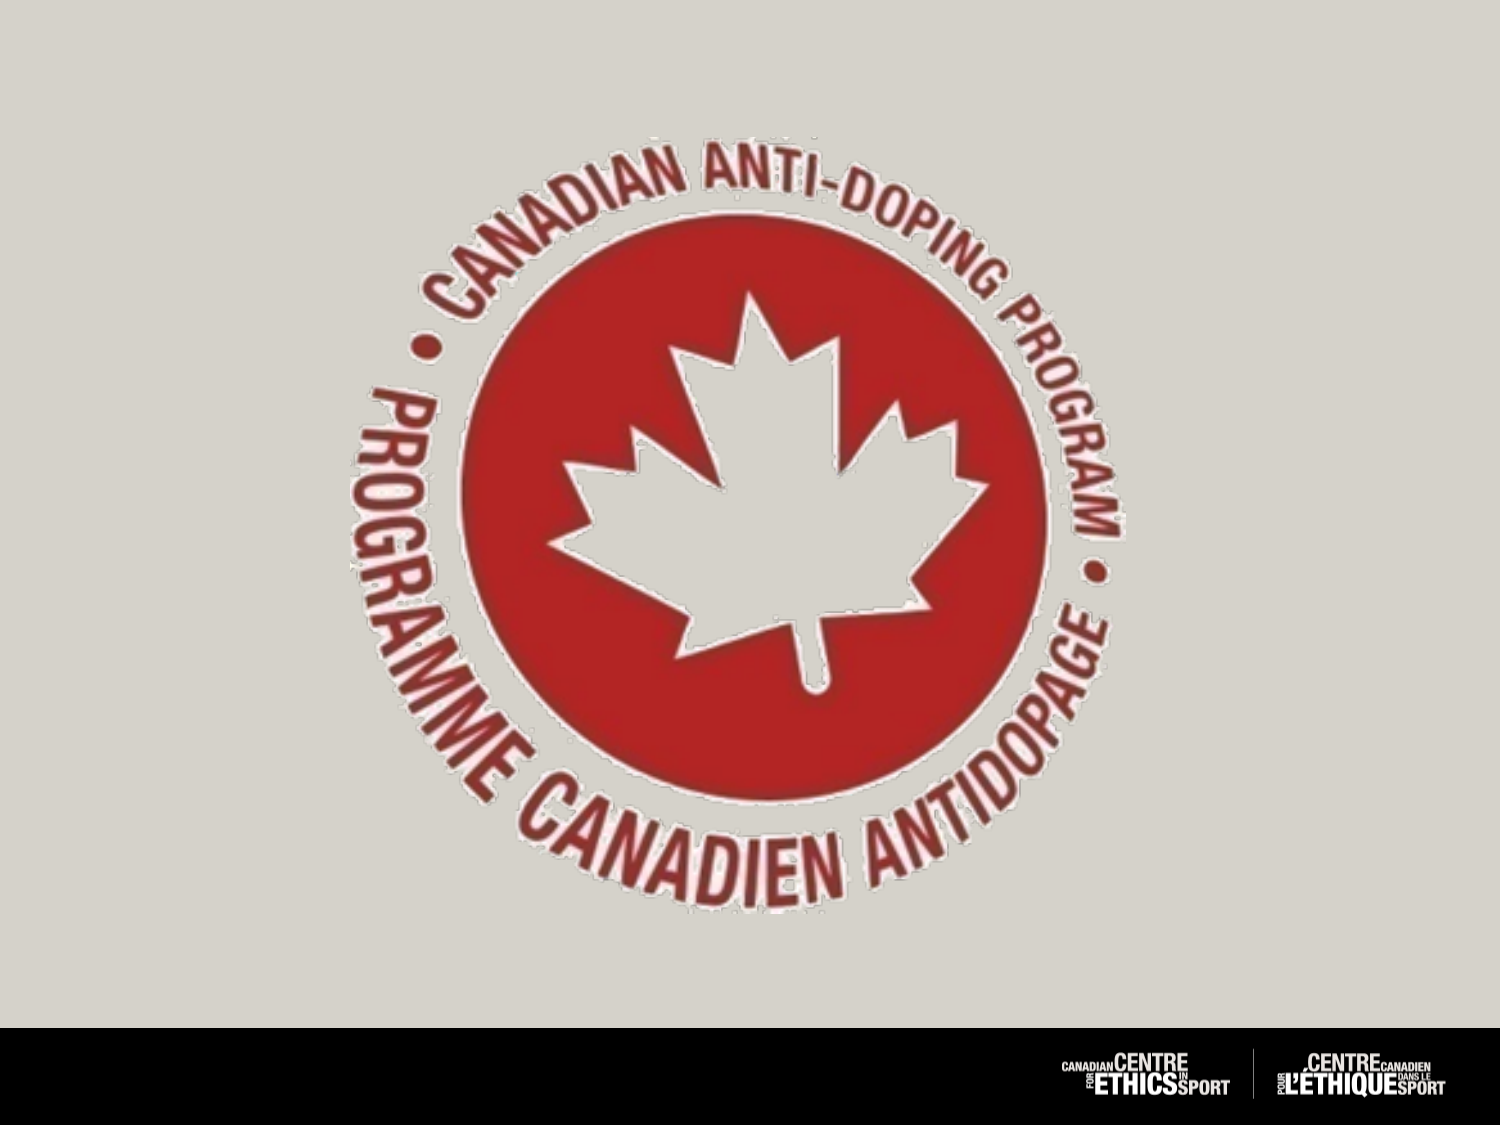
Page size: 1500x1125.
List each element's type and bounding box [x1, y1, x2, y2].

list [349, 137, 1127, 914]
picture [0, 1028, 1500, 1125]
